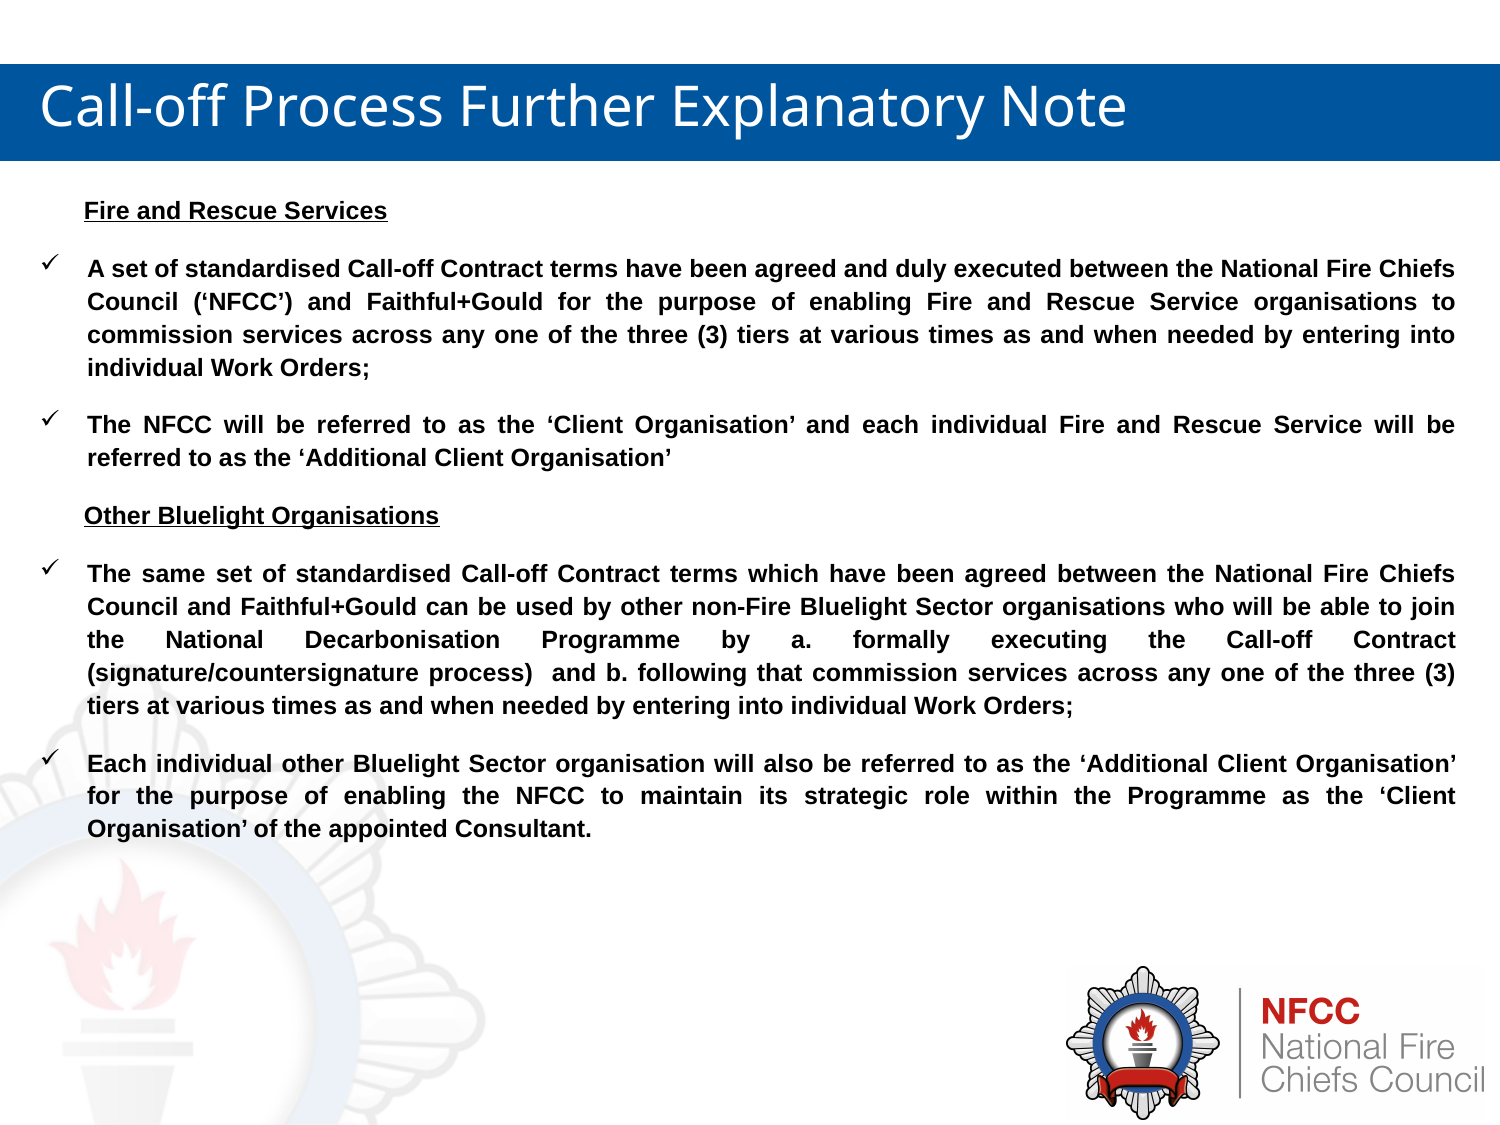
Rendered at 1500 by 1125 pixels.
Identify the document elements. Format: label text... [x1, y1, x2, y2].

picture [0, 0, 1500, 1125]
subtitle Fire and Rescue Services A set of standardised Call-off Contract terms have been agreed and duly executed between the National Fire Chiefs Council (‘NFCC’) and Faithful+Gould for the purpose of enabling Fire and Rescue Service organisations to commission services across any one of the three (3) tiers at various times as and when needed by entering into individual Work Orders; The NFCC will be referred to as the ‘Client Organisation’ and each individual Fire and Rescue Service will be referred to as the ‘Additional Client Organisation’ Other Bluelight Organisations The same set of standardised Call-off Contract terms which have been agreed between the National Fire Chiefs Council and Faithful+Gould can be used by other non-Fire Bluelight Sector organisations who will be able to join the National Decarbonisation Programme by a. formally executing the Call-off Contract (signature/countersignature process) and b. following that commission services across any one of the three (3) tiers at various times as and when needed by entering into individual Work Orders; Each individual other Bluelight Sector organisation will also be referred to as the ‘Additional Client Organisation’ for the purpose of enabling the NFCC to maintain its strategic role within the Programme as the ‘Client Organisation’ of the appointed Consultant. [25, 184, 1474, 1080]
title Call-off Process Further Explanatory Note [25, 62, 1500, 159]
